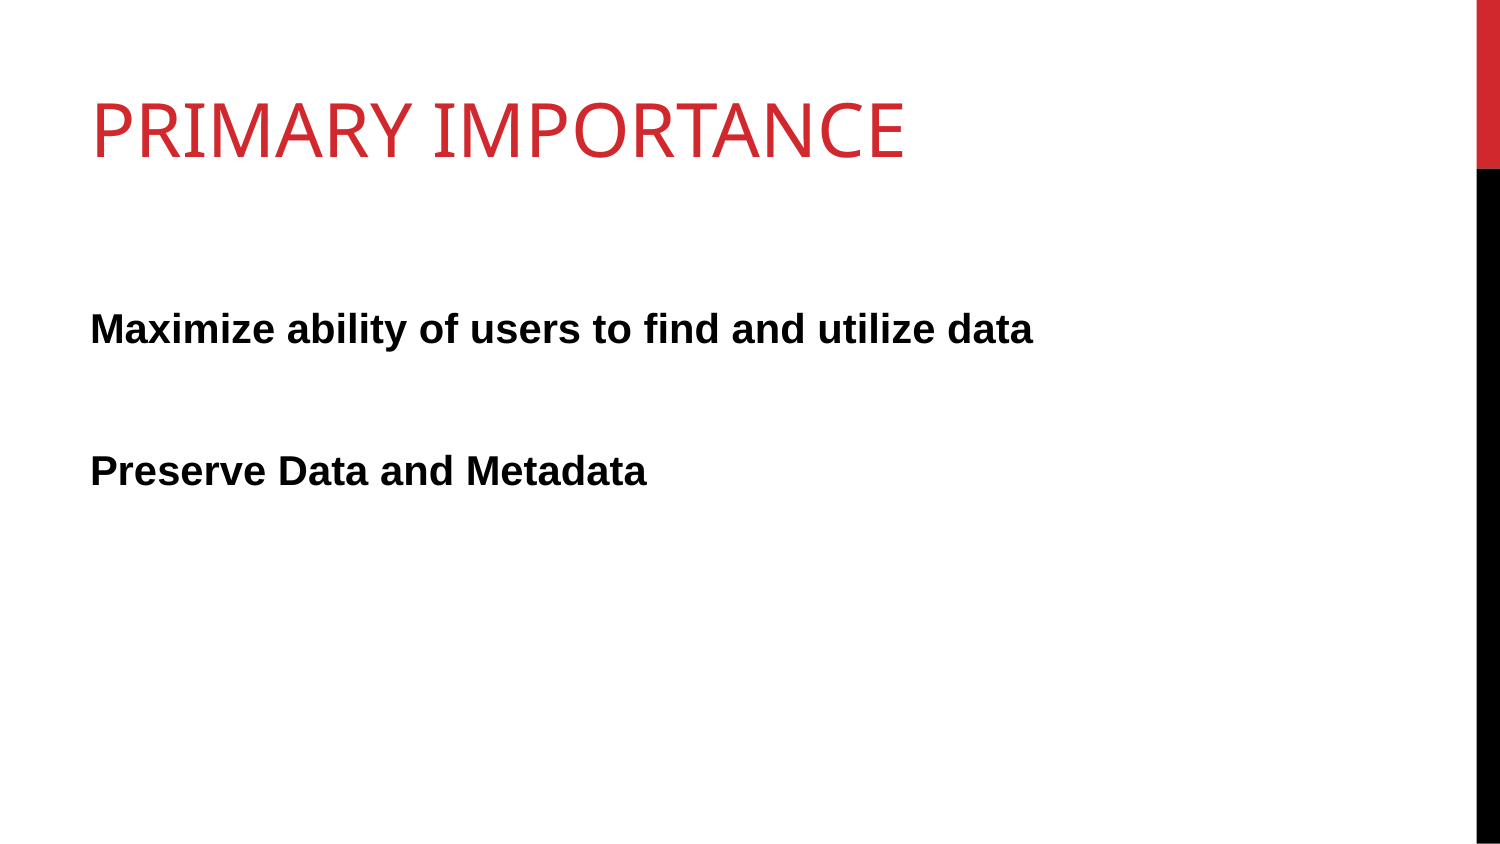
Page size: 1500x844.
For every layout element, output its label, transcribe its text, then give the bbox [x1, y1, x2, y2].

title Primary Importance [75, 18, 1025, 188]
list Maximize ability of users to find and utilize data Preserve Data and Metadata [75, 215, 1325, 754]
